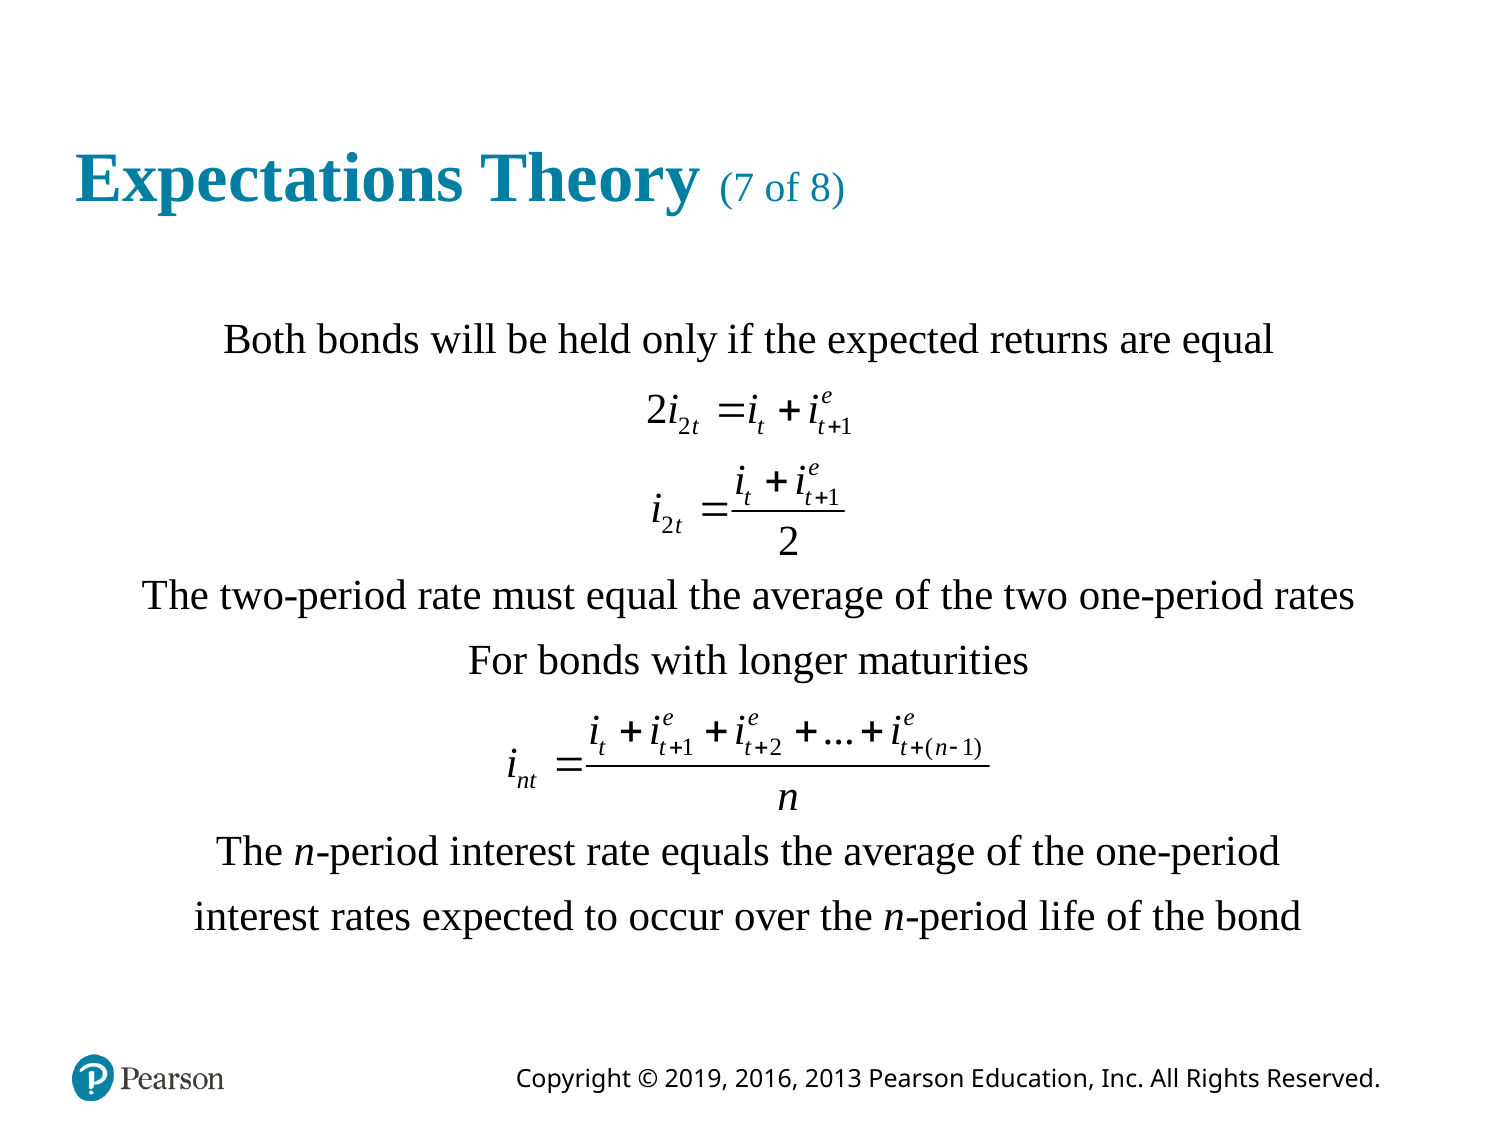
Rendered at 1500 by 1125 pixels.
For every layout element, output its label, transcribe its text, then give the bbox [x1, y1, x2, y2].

picture [72, 1087, 83, 1101]
picture [99, 1054, 224, 1101]
title Expectations Theory (7 of 8) [75, 35, 1425, 216]
picture [81, 1064, 107, 1089]
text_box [135, 312, 1365, 951]
picture [72, 1054, 89, 1072]
